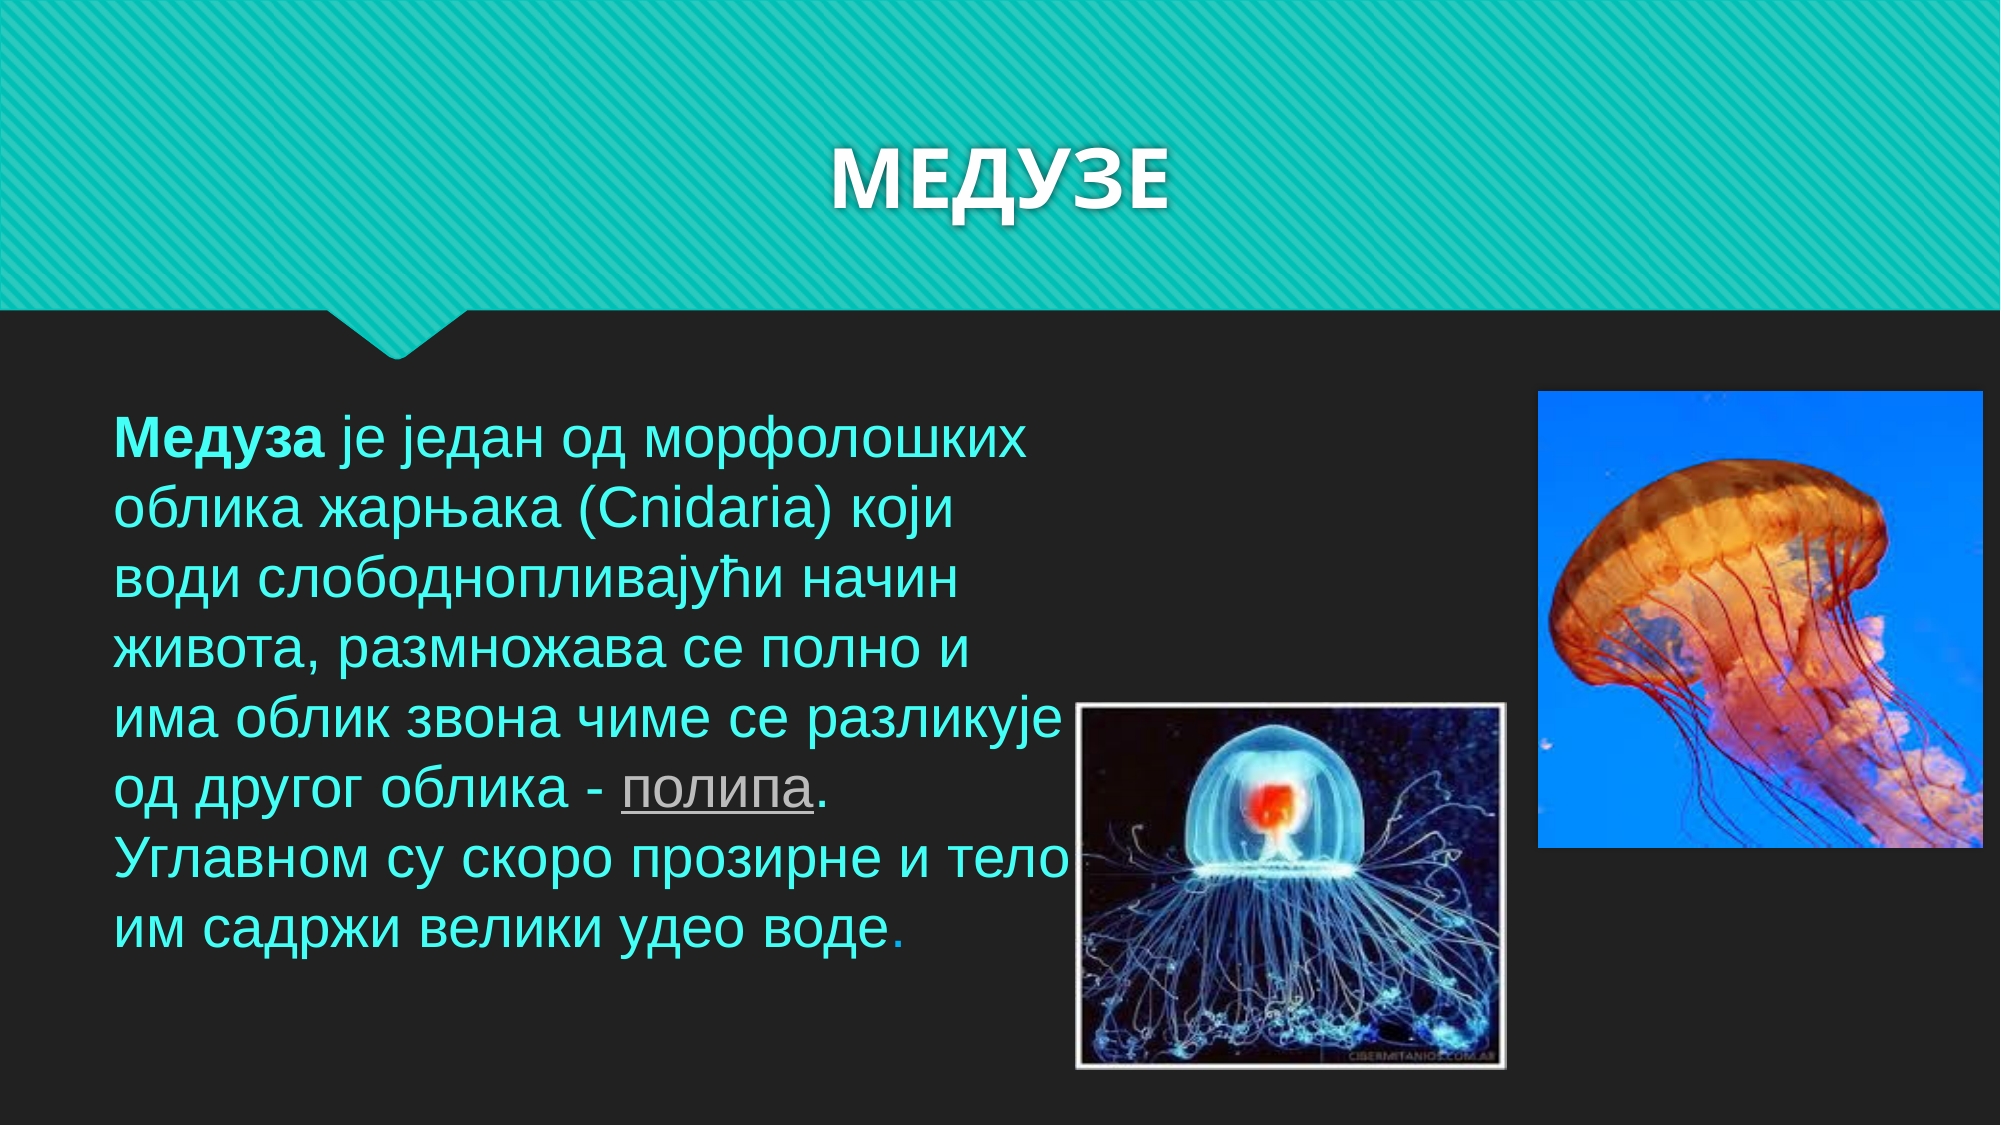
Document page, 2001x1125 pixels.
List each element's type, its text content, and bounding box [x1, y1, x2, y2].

text_box Медуза је један од морфолошких облика жарњака (Cnidaria) који води слободнопливајући начин живота, размножава се полно и има облик звона чиме се разликује од другог облика - полипа. Углавном су скоро прозирне и тело им садржи велики удео воде. [99, 391, 1100, 967]
picture [1075, 702, 1507, 1070]
title МЕДУЗЕ [132, 73, 1868, 233]
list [1538, 391, 1983, 848]
